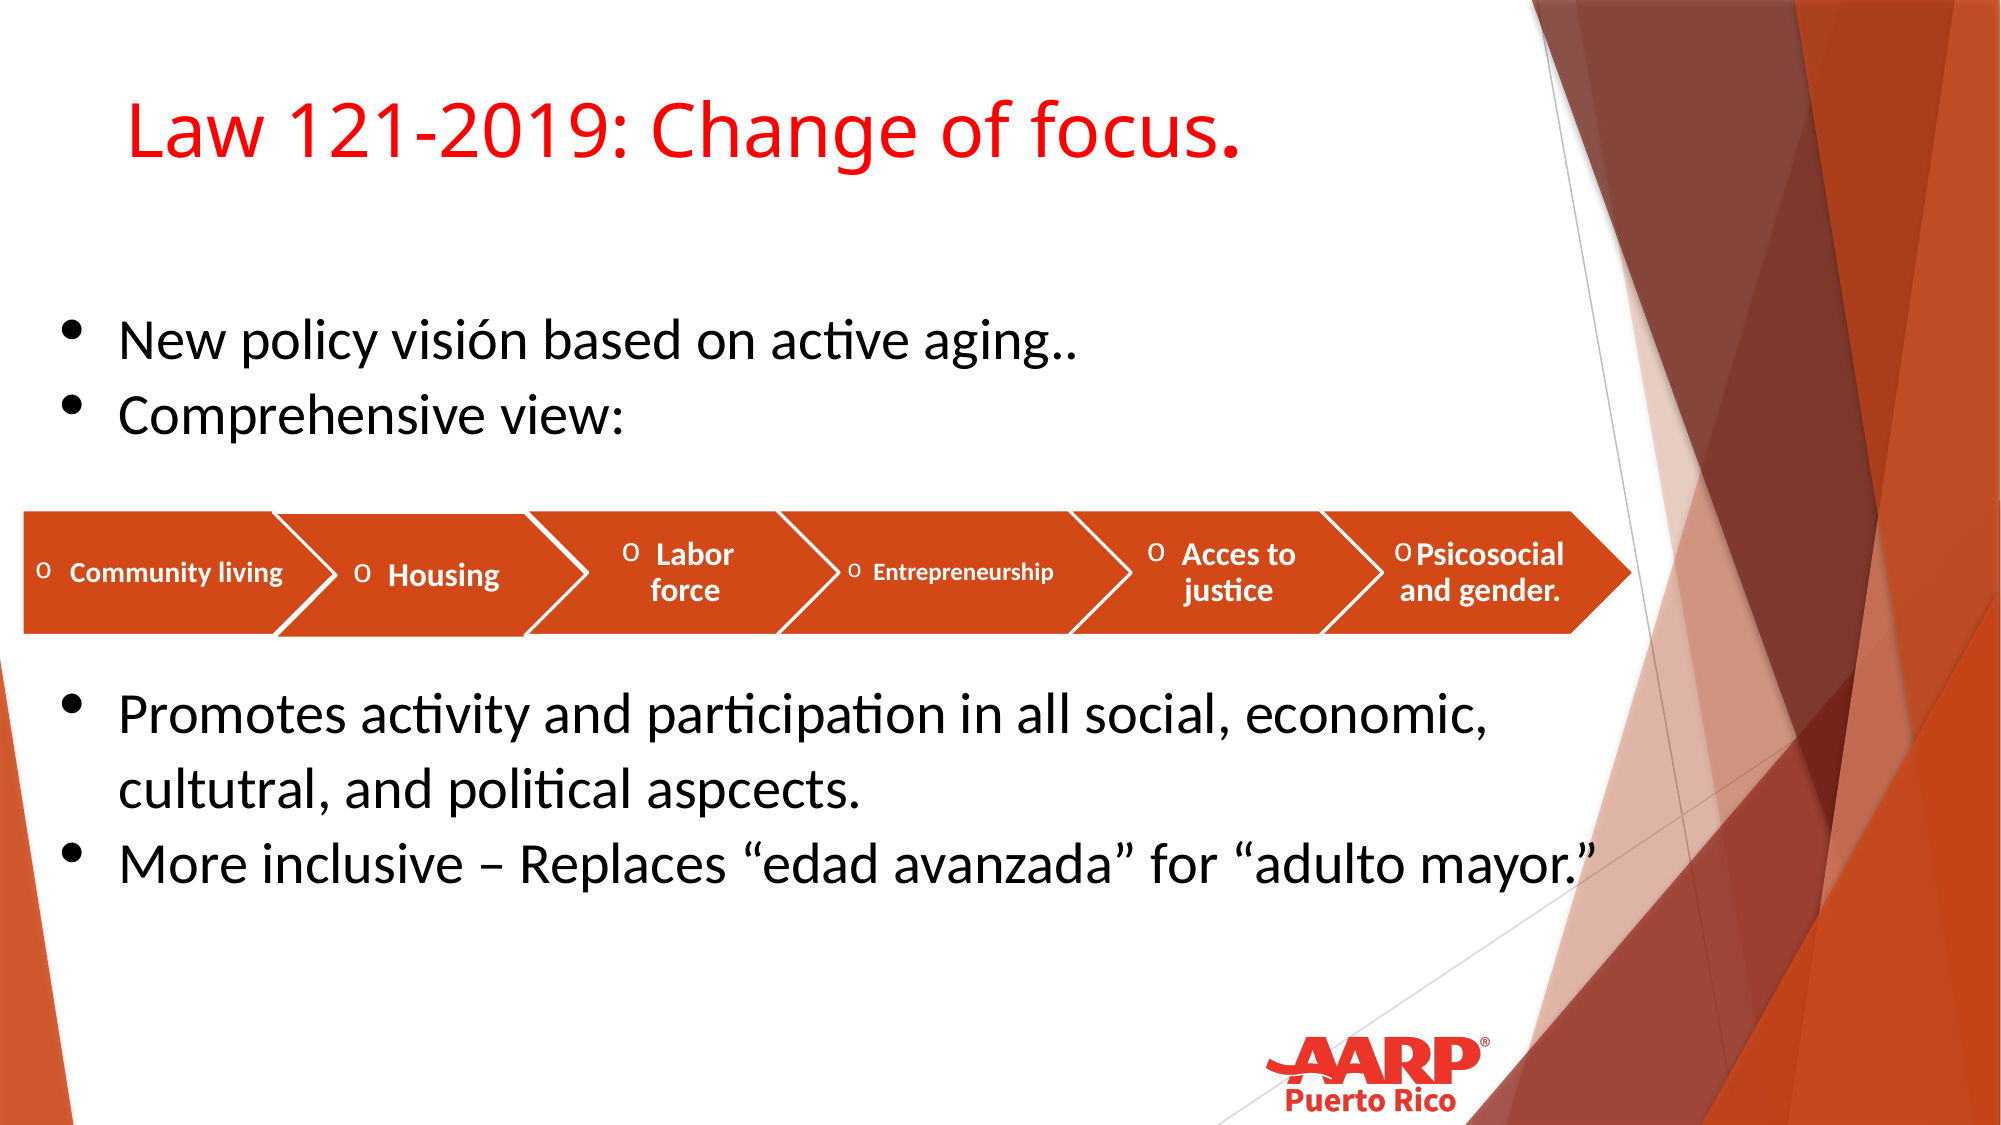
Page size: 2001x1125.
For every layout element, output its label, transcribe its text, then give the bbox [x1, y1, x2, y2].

picture [1265, 1036, 1546, 1120]
text_box Law 121-2019: Change of focus. [0, 75, 1600, 181]
text_box New policy visión based on active aging.. Comprehensive view: Promotes activity and participation in all social, economic, cultutral, and political aspcects. More inclusive – Replaces “edad avanzada” for “adulto mayor.” [47, 289, 1650, 903]
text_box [20, 408, 1636, 738]
